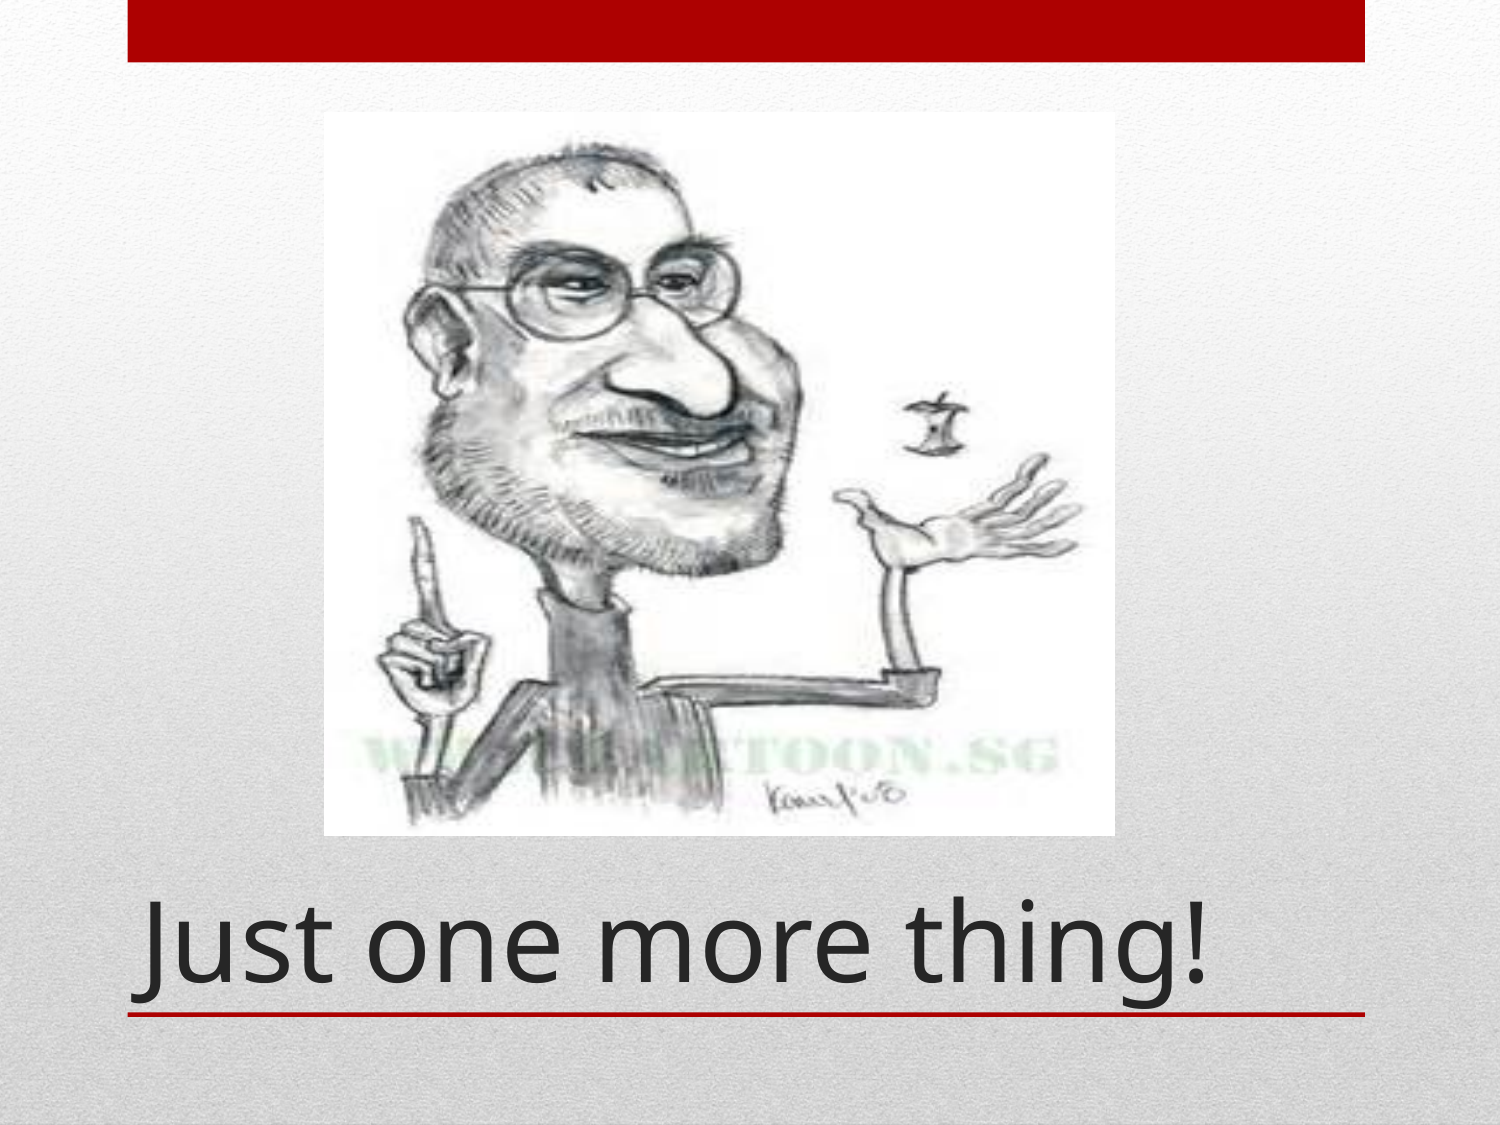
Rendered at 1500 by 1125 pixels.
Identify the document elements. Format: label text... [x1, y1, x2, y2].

title Just one more thing! [125, 835, 1238, 1013]
picture [323, 111, 1116, 836]
